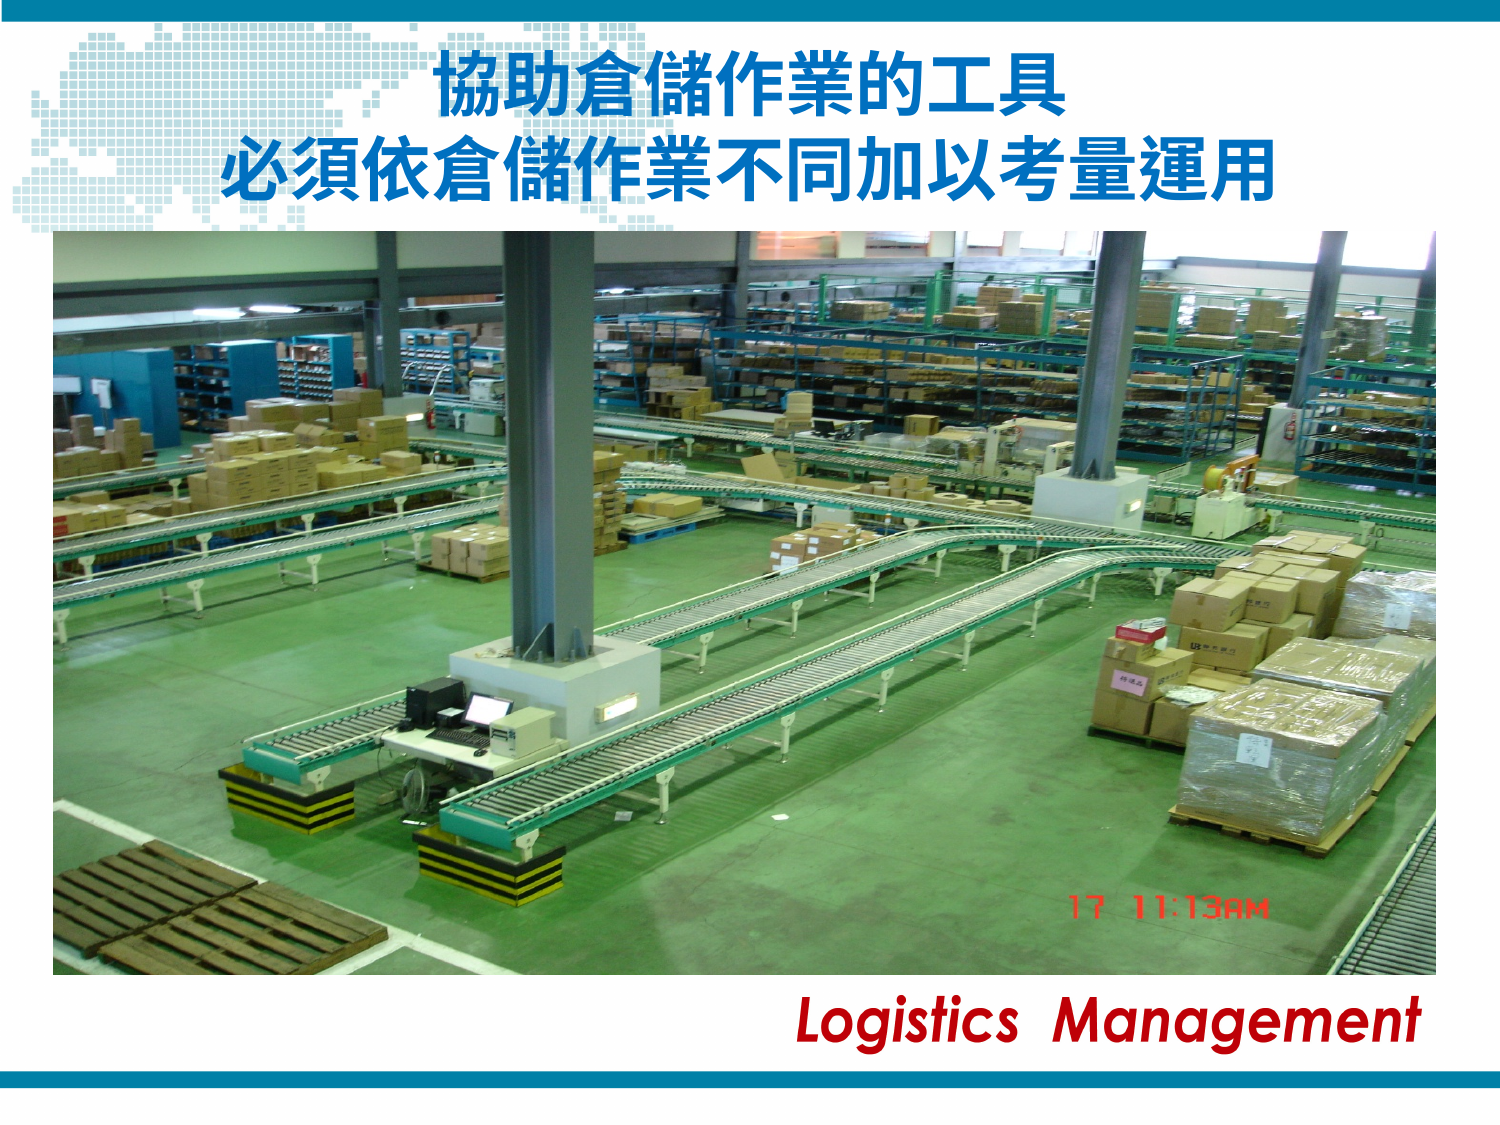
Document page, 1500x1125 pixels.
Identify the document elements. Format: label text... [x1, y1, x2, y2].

picture [0, 1089, 1500, 1125]
title 協助倉儲作業的工具 必須依倉儲作業不同加以考量運用 [74, 30, 1426, 219]
picture [0, 0, 1500, 1071]
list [52, 231, 1436, 975]
